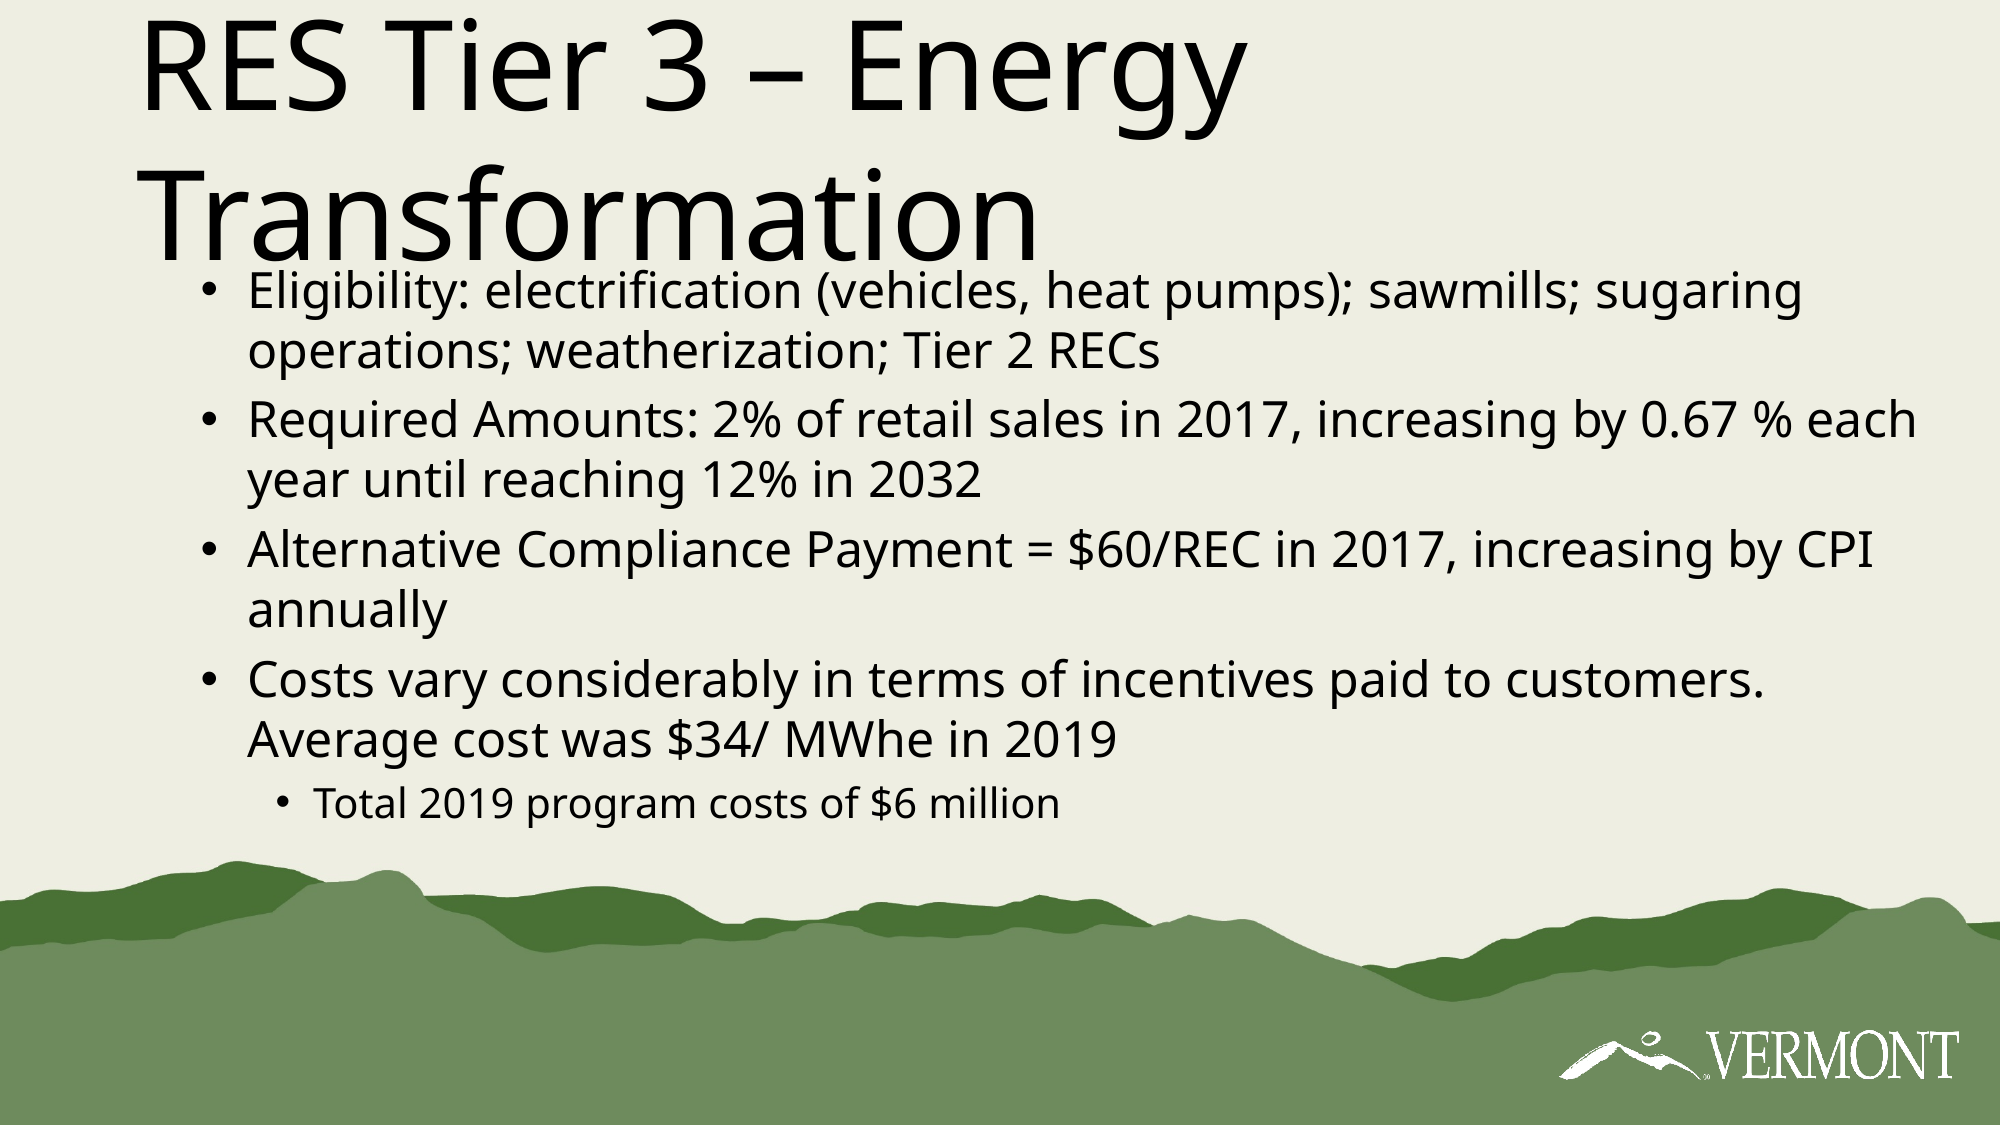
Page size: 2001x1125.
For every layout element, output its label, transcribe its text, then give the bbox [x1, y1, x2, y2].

list Eligibility: electrification (vehicles, heat pumps); sawmills; sugaring operations; weatherization; Tier 2 RECs​ Required Amounts: 2% of retail sales in 2017, increasing by 0.67 % each year until reaching 12% in 2032​ Alternative Compliance Payment = $60/REC in 2017, increasing by CPI annually​ Costs vary considerably in terms of incentives paid to customers. Average cost was $34/ MWhe in 2019 Total 2019 program costs of $6 million [110, 250, 1934, 860]
title RES Tier 3 – Energy Transformation [121, 65, 1880, 207]
picture [0, 0, 2000, 1125]
